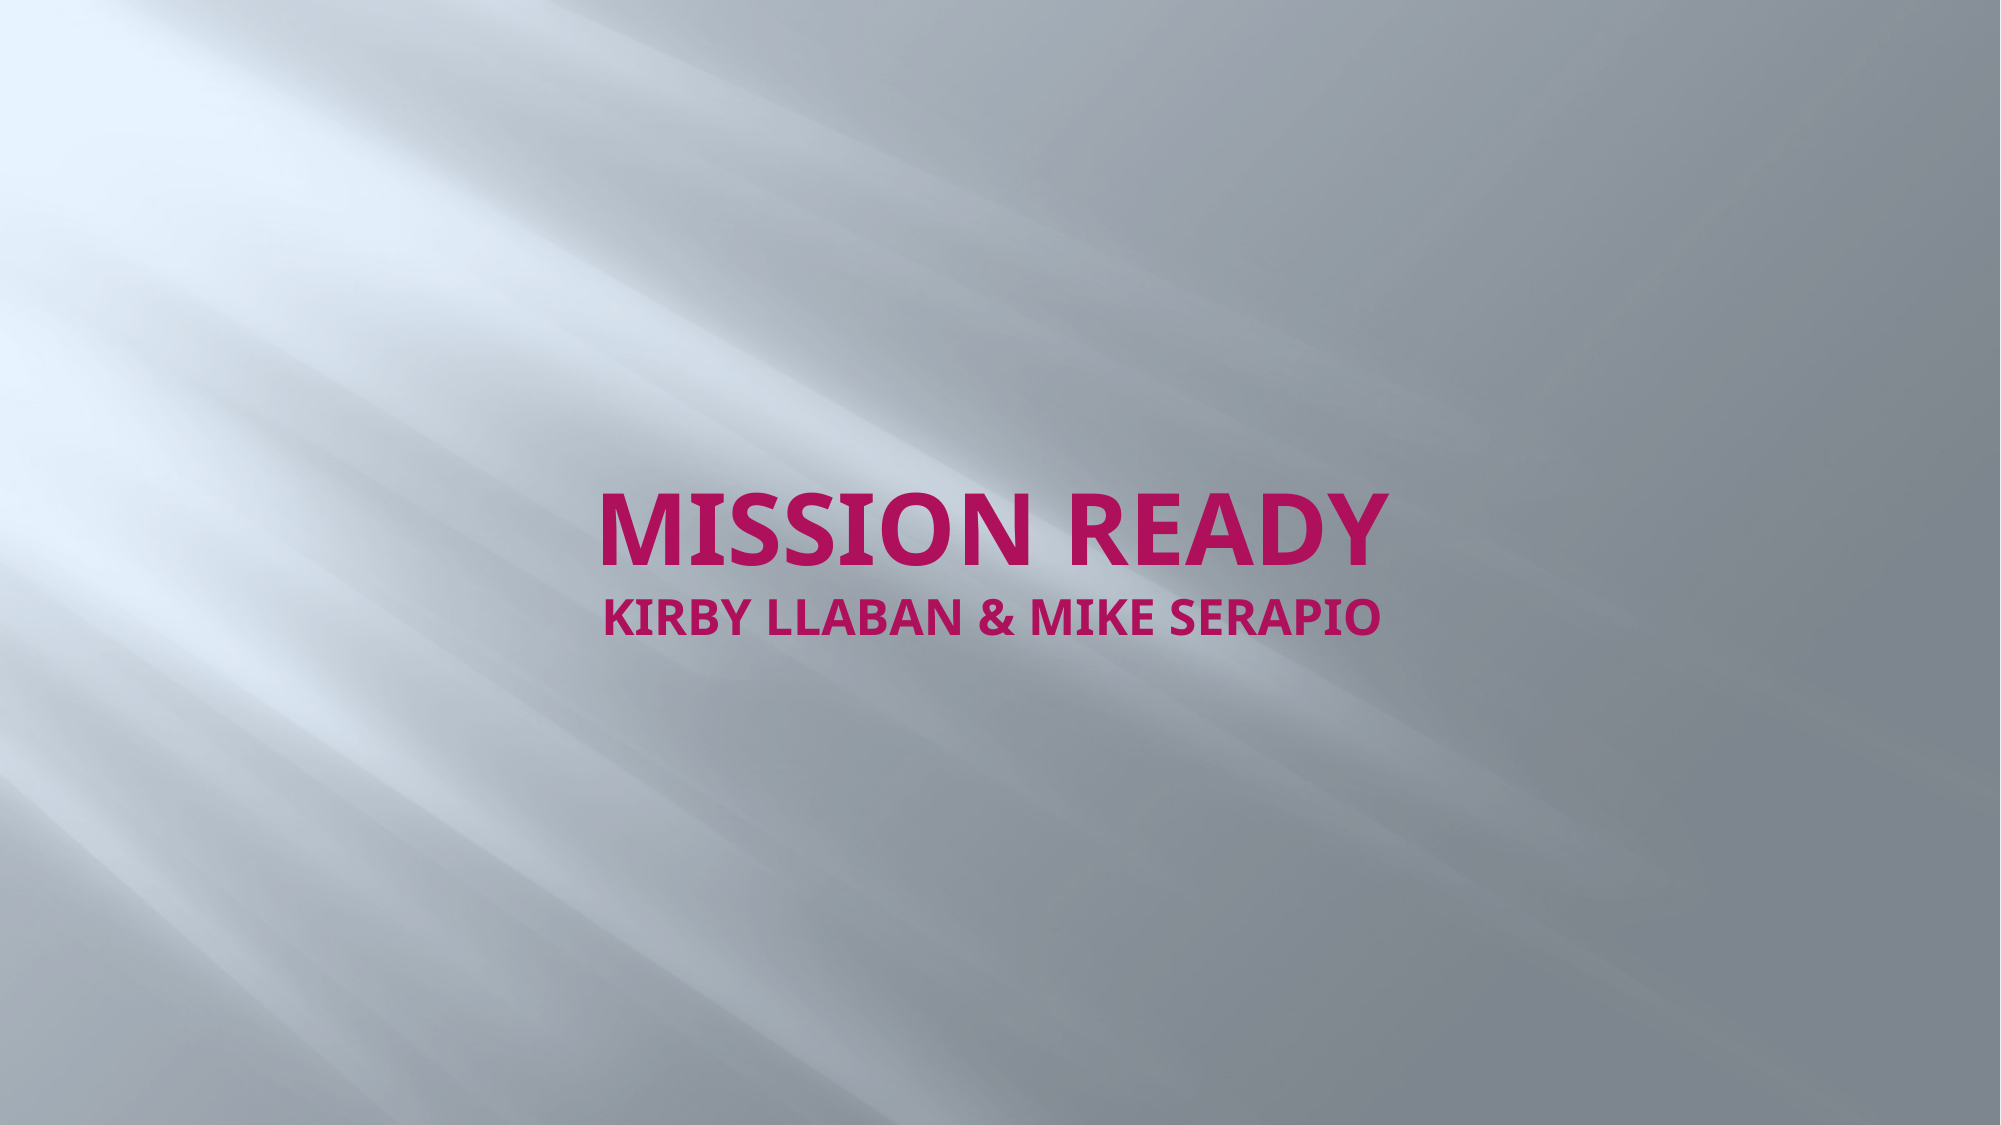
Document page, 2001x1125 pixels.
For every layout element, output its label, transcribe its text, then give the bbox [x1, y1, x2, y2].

title MISSION READY Kirby llaban & mike serapio [92, 61, 1893, 1050]
